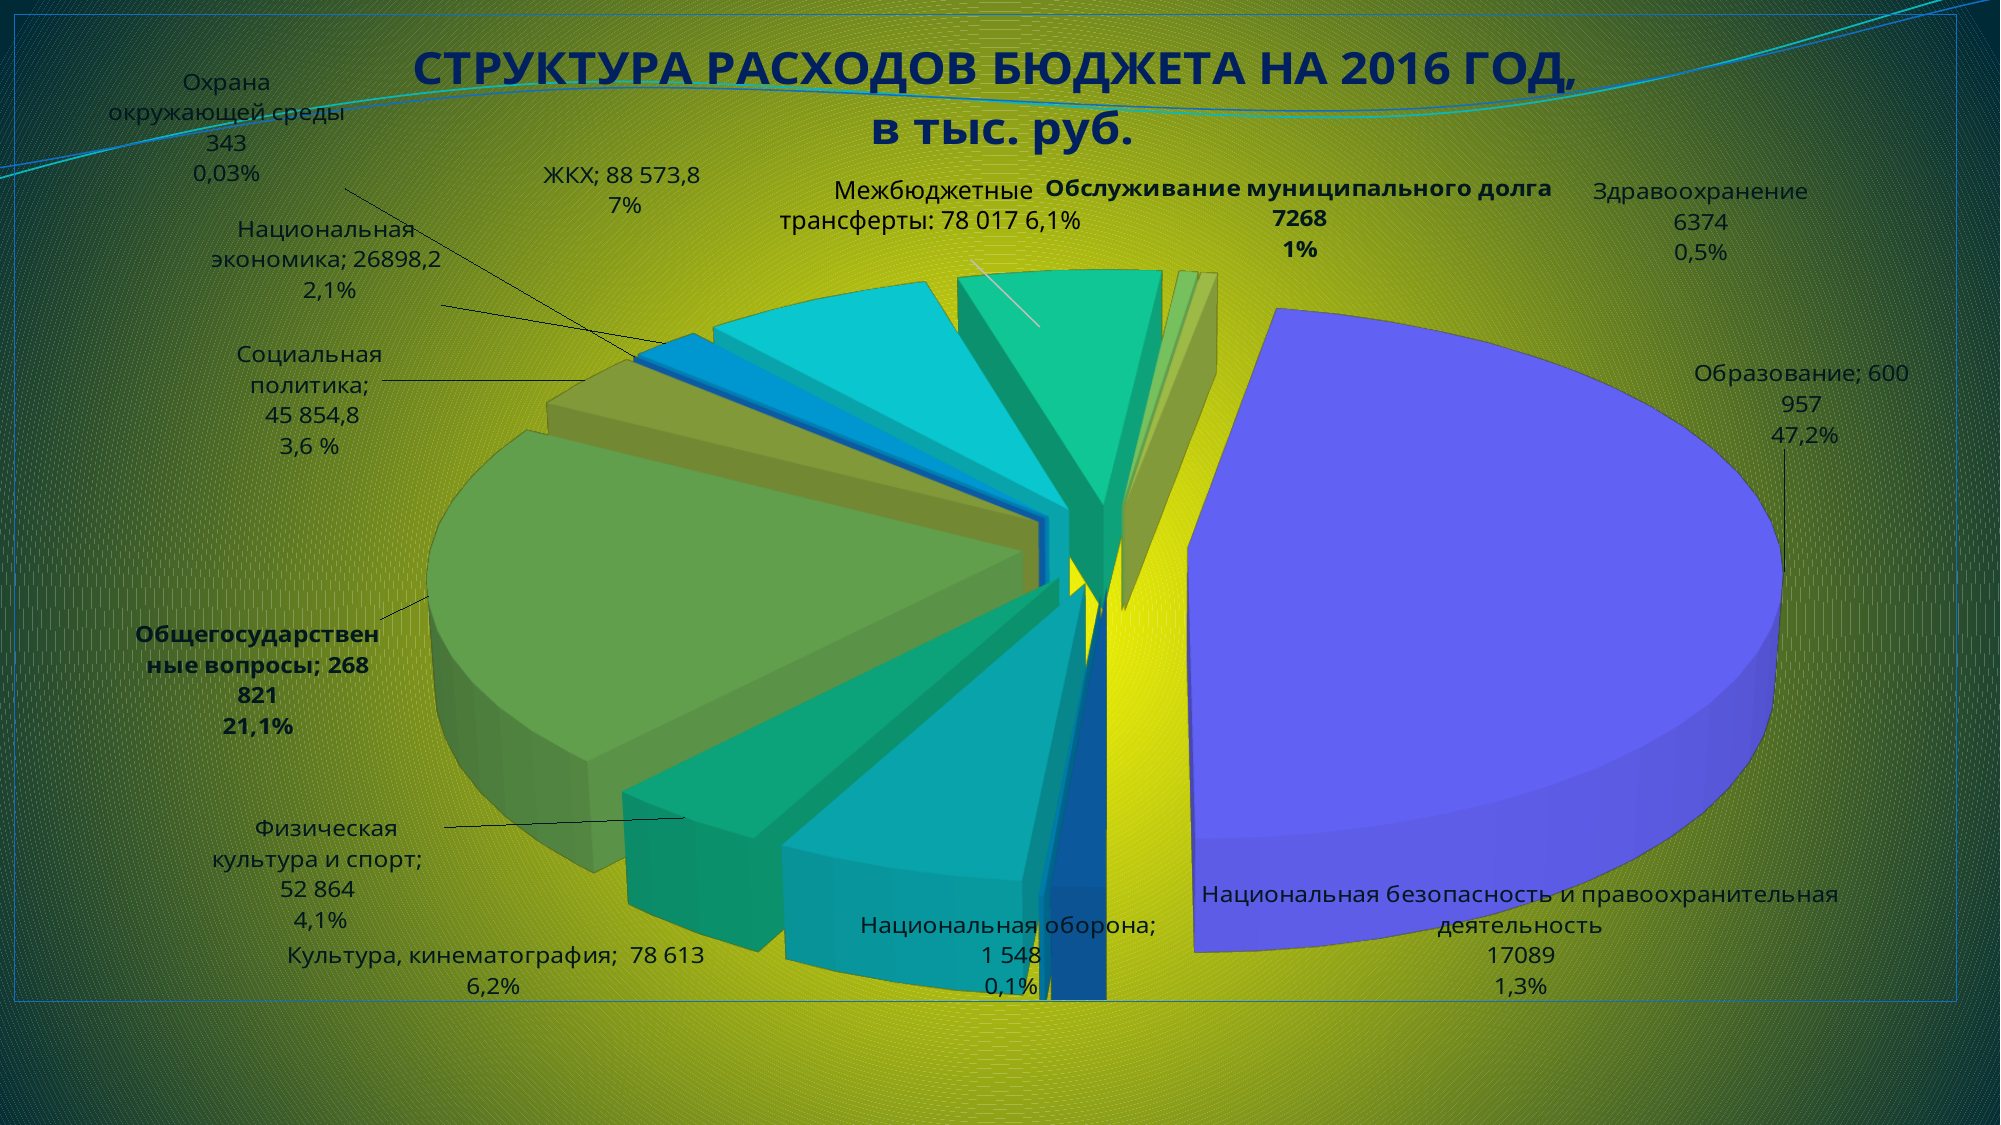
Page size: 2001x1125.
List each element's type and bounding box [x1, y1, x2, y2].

text_box [970, 259, 1041, 328]
chart [14, 14, 2000, 1125]
